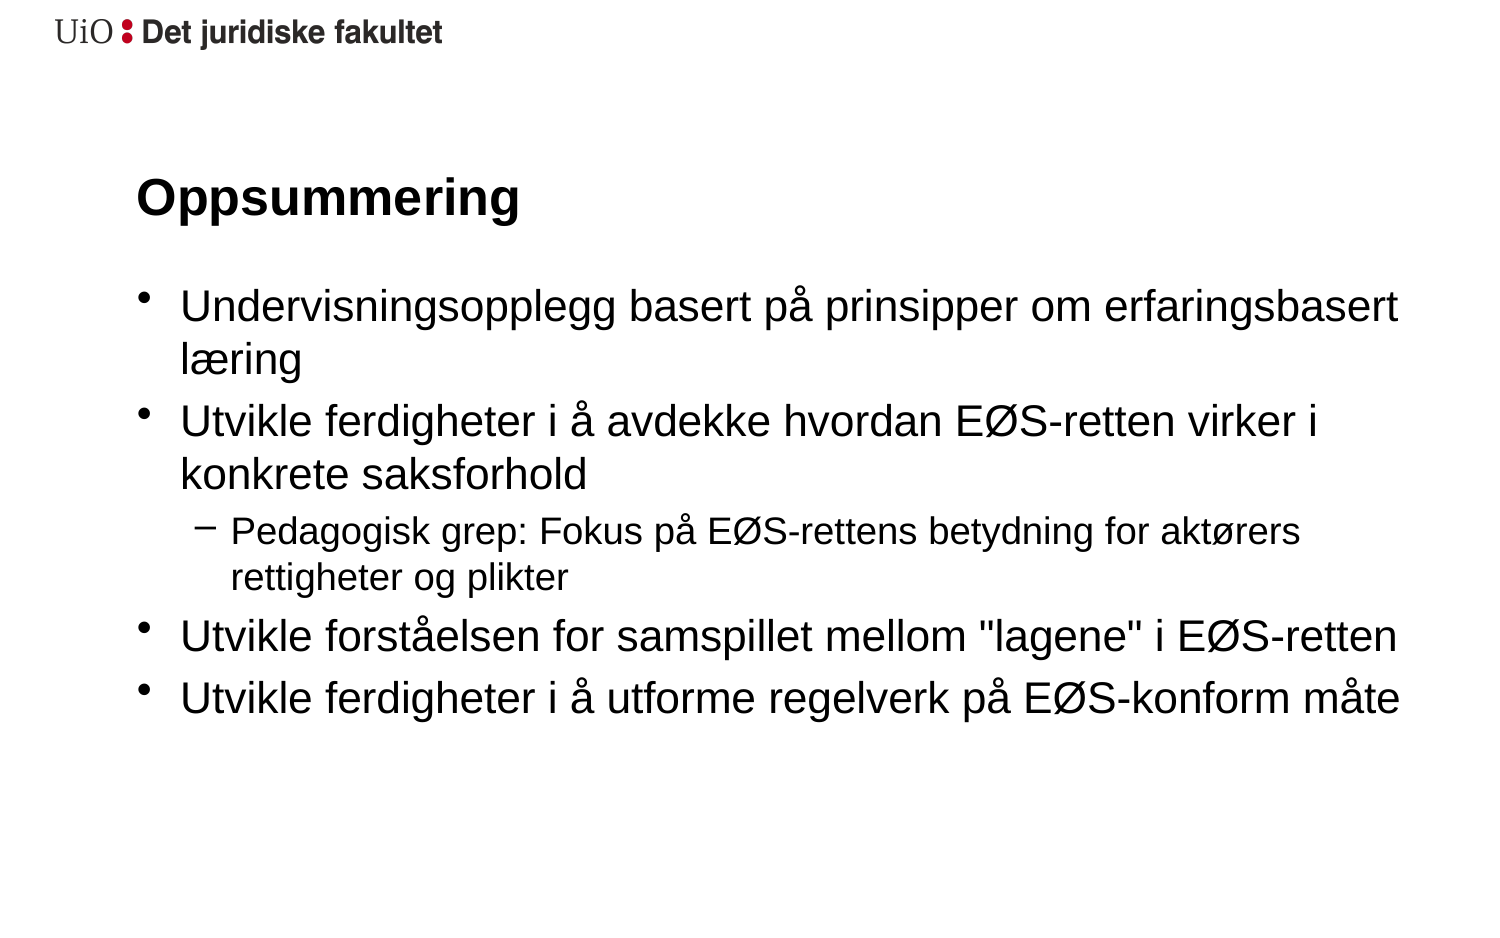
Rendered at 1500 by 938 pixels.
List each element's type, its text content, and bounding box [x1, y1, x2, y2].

list Undervisningsopplegg basert på prinsipper om erfaringsbasert læring Utvikle ferdigheter i å avdekke hvordan EØS-retten virker i konkrete saksforhold Pedagogisk grep: Fokus på EØS-rettens betydning for aktørers rettigheter og plikter Utvikle forståelsen for samspillet mellom "lagene" i EØS-retten Utvikle ferdigheter i å utforme regelverk på EØS-konform måte [125, 270, 1425, 834]
picture [55, 19, 442, 50]
title Oppsummering [125, 116, 1425, 270]
